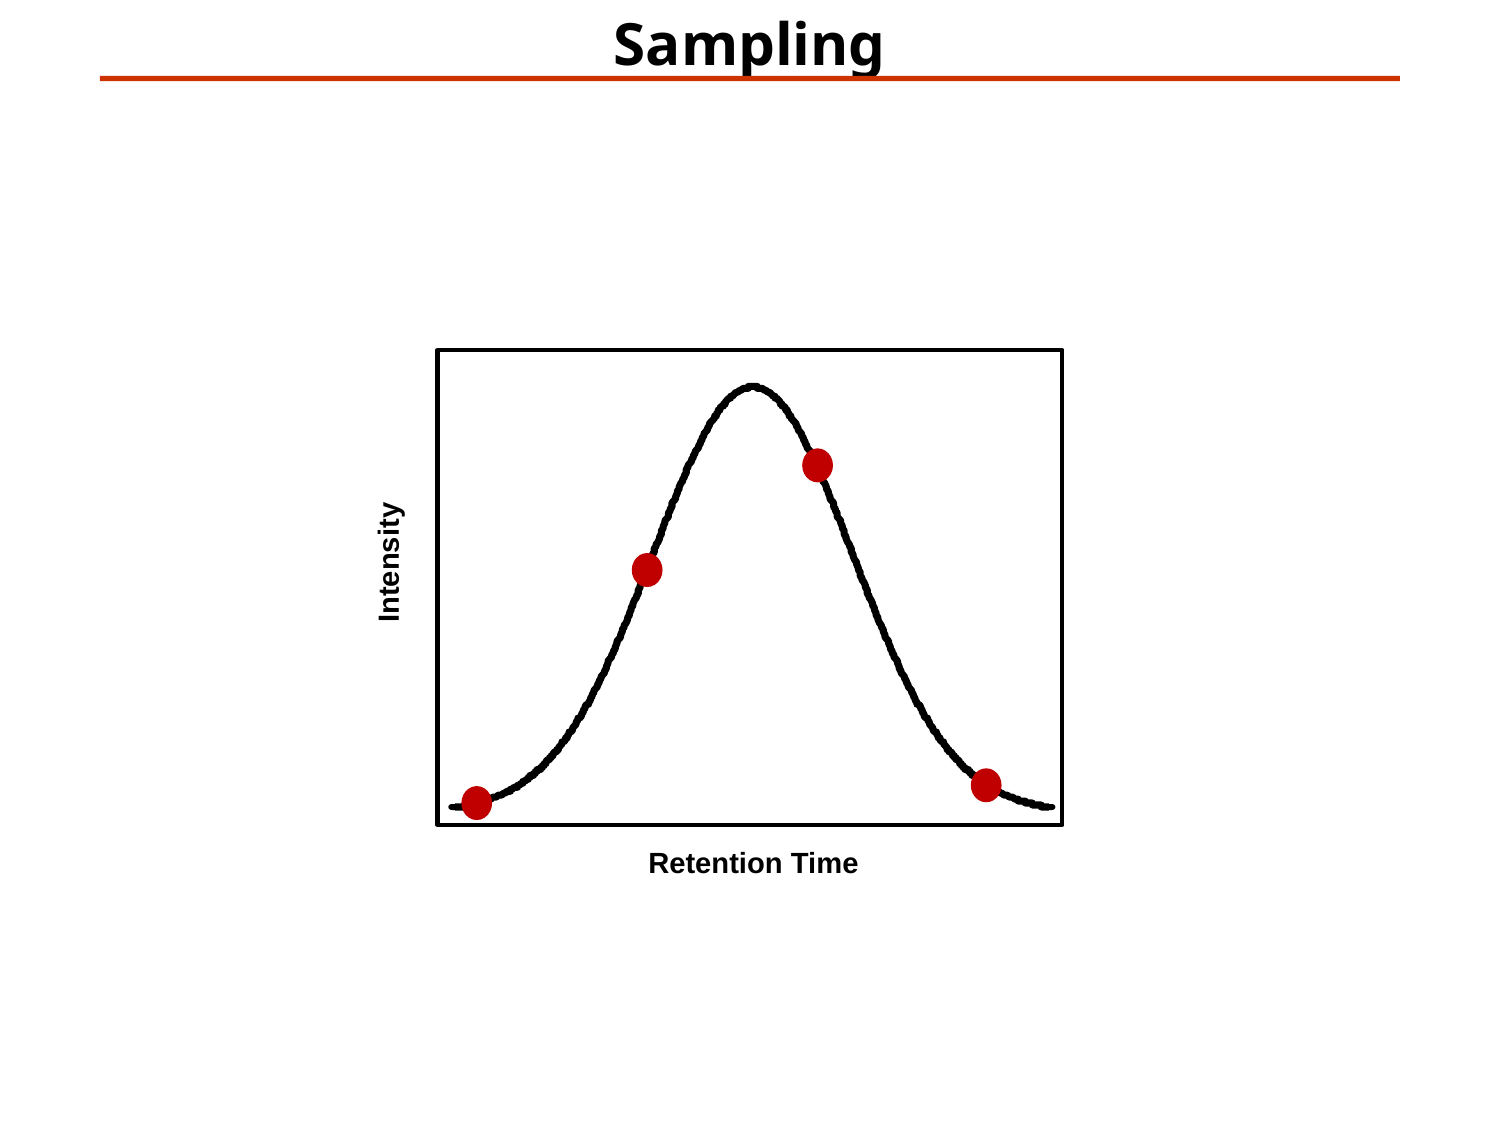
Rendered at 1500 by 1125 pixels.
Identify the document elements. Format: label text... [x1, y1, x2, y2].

text_box Retention Time [633, 850, 874, 887]
picture [324, 270, 1180, 842]
text_box Sampling [0, 12, 1500, 223]
